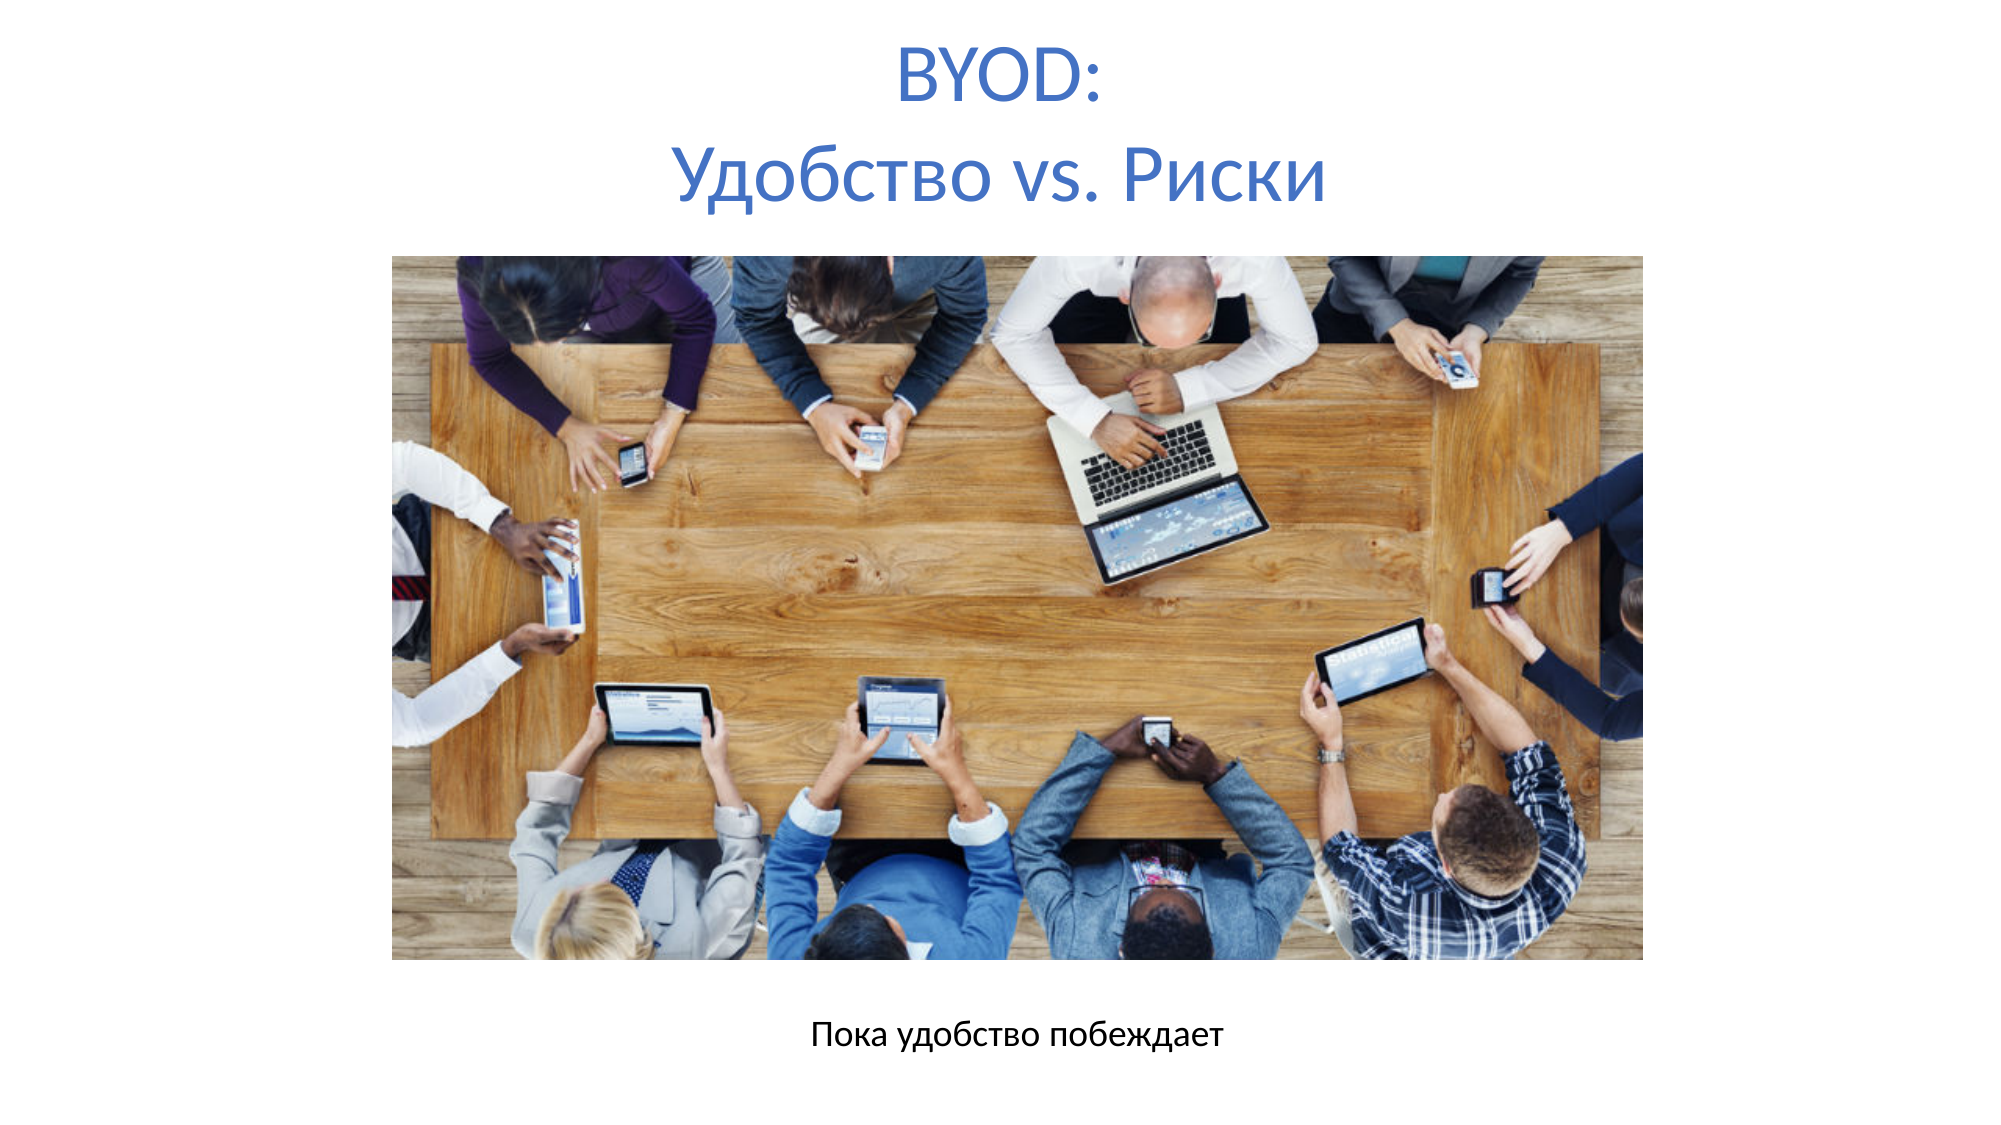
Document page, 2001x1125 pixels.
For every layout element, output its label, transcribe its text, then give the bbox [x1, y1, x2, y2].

text_box Пока удобство побеждает [795, 1001, 1239, 1062]
text_box BYOD: Удобство vs. Риски [656, 10, 1344, 226]
picture [392, 255, 1643, 960]
